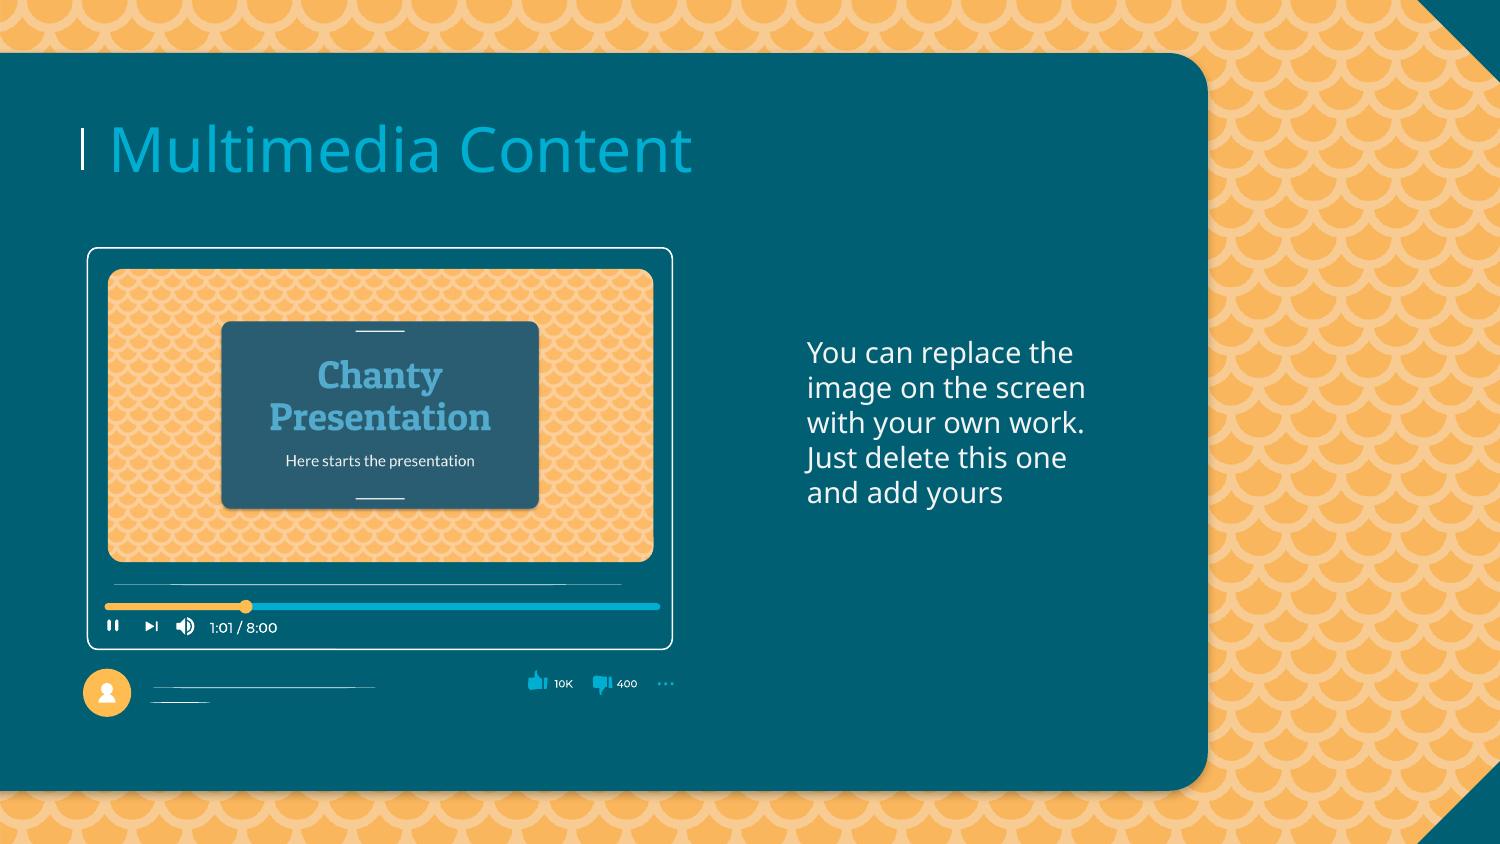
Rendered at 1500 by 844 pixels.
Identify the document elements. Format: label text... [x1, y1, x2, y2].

subtitle You can replace the image on the screen with your own work. Just delete this one and add yours [791, 319, 1114, 525]
title Multimedia Content [93, 95, 871, 190]
picture [0, 0, 1500, 844]
picture [107, 268, 654, 563]
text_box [82, 247, 675, 718]
